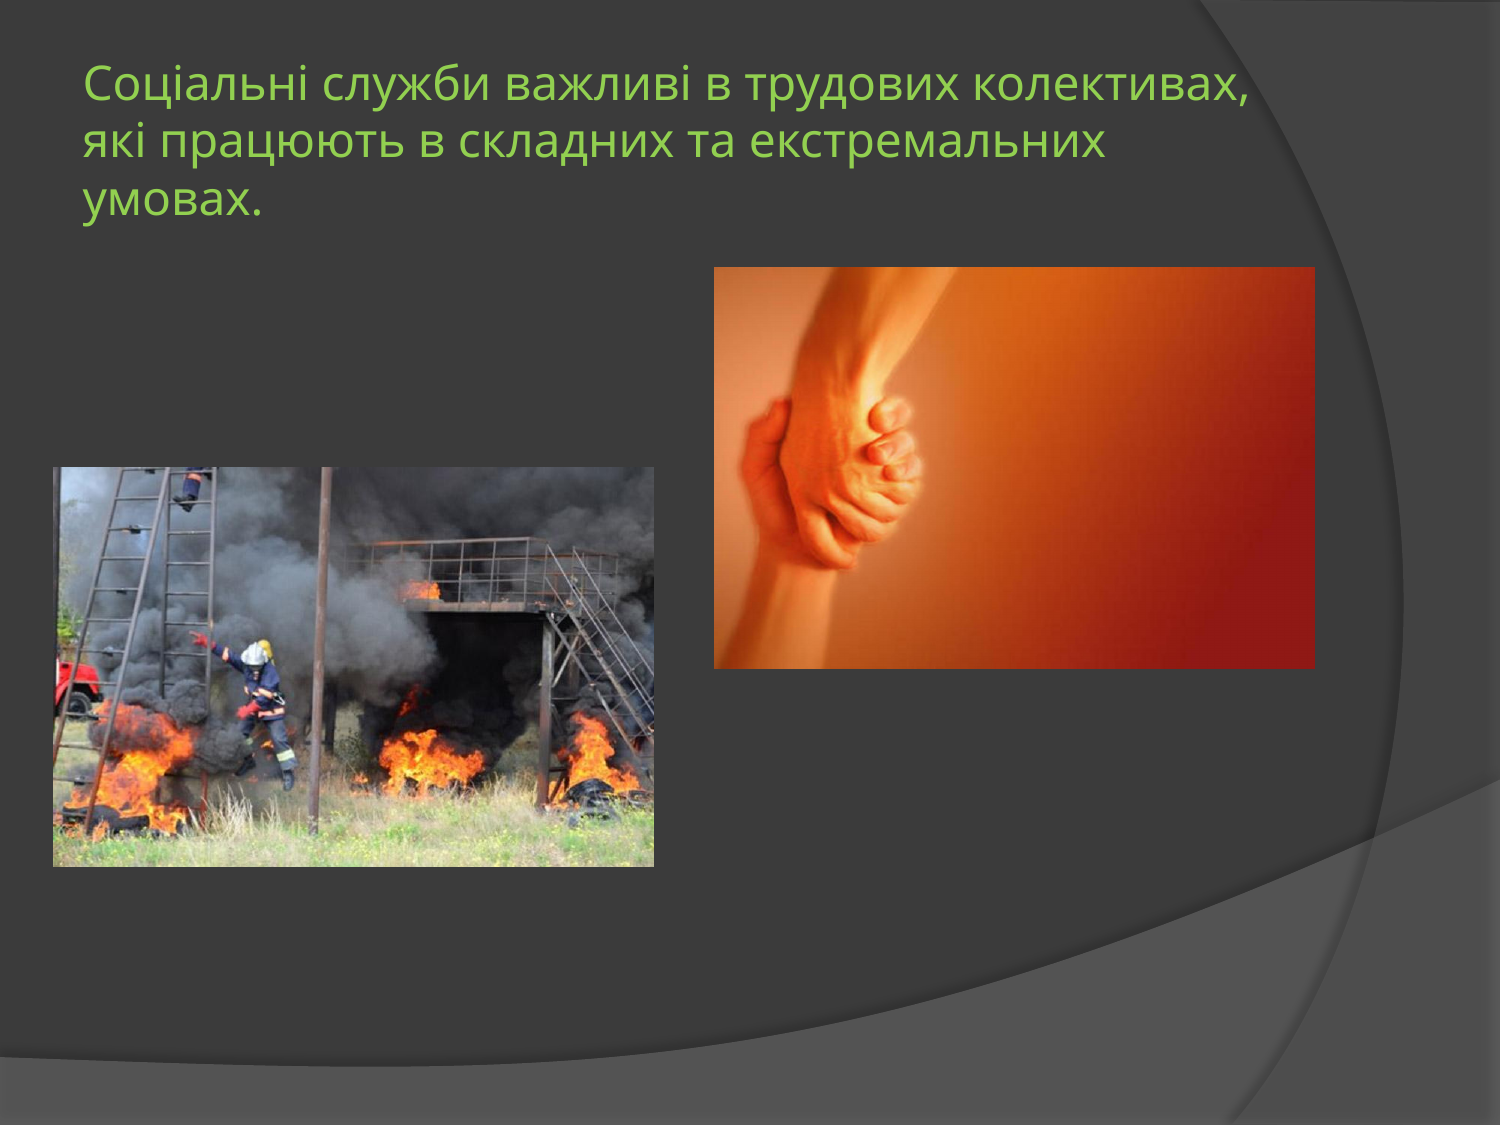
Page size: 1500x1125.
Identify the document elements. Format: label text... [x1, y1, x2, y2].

title Соціальні служби важливі в трудових колективах, які працюють в складних та екстремальних умовах. [75, 45, 1300, 233]
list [714, 266, 1315, 670]
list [52, 467, 654, 867]
